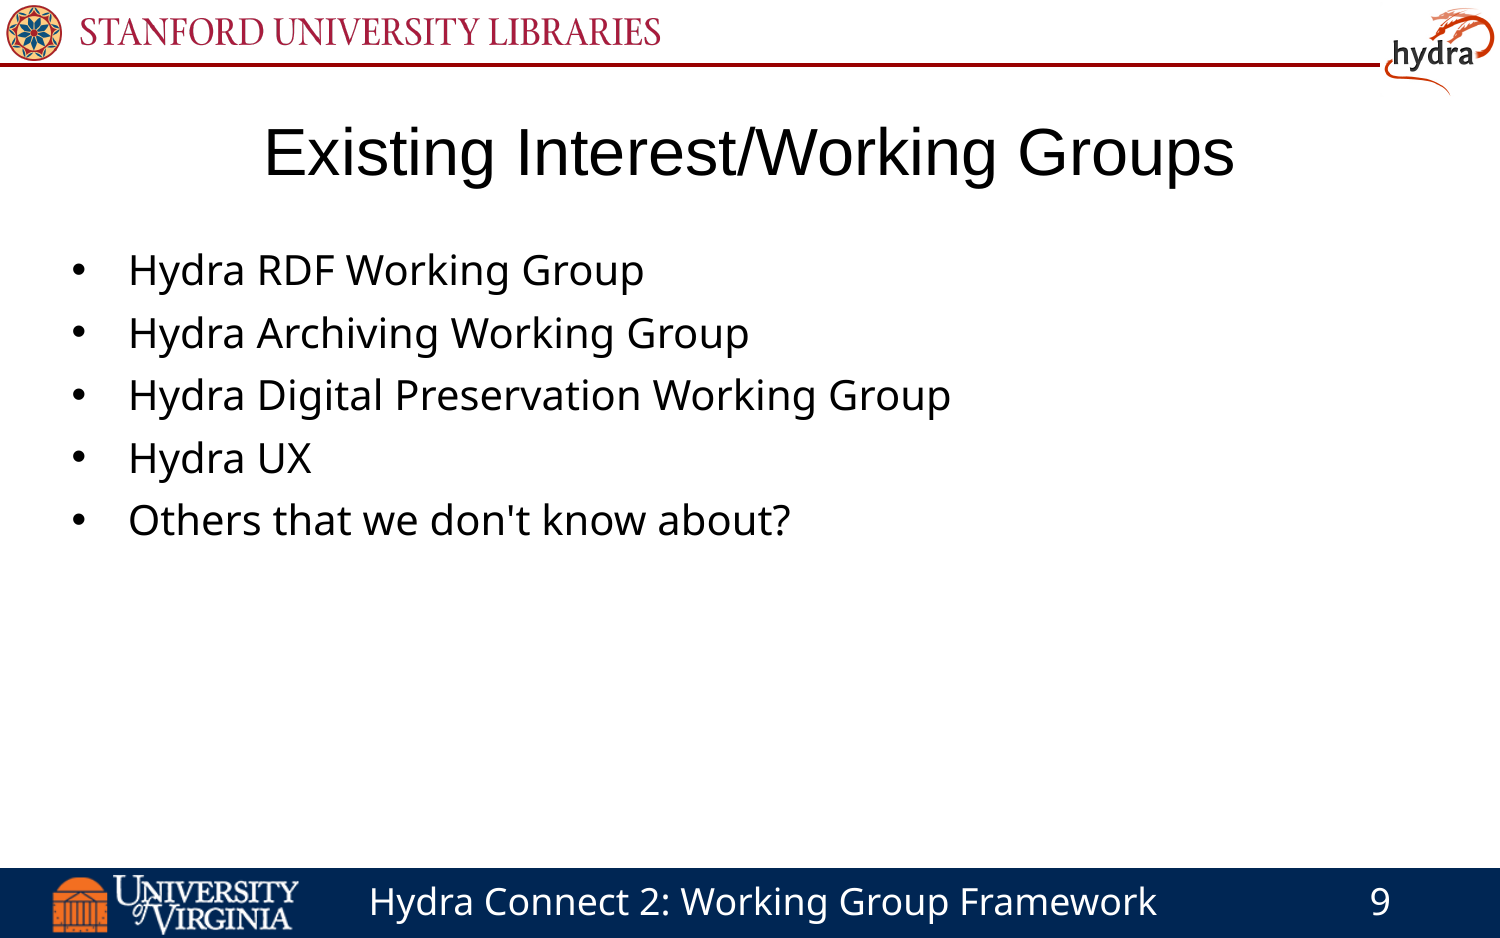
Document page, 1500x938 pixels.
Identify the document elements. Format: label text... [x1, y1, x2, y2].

text_box Existing Interest/Working Groups [0, 101, 1500, 196]
text_box Hydra RDF Working Group Hydra Archiving Working Group Hydra Digital Preservation Working Group Hydra UX Others that we don't know about? [56, 236, 1440, 614]
picture [0, 2, 1500, 97]
picture [0, 868, 1500, 938]
